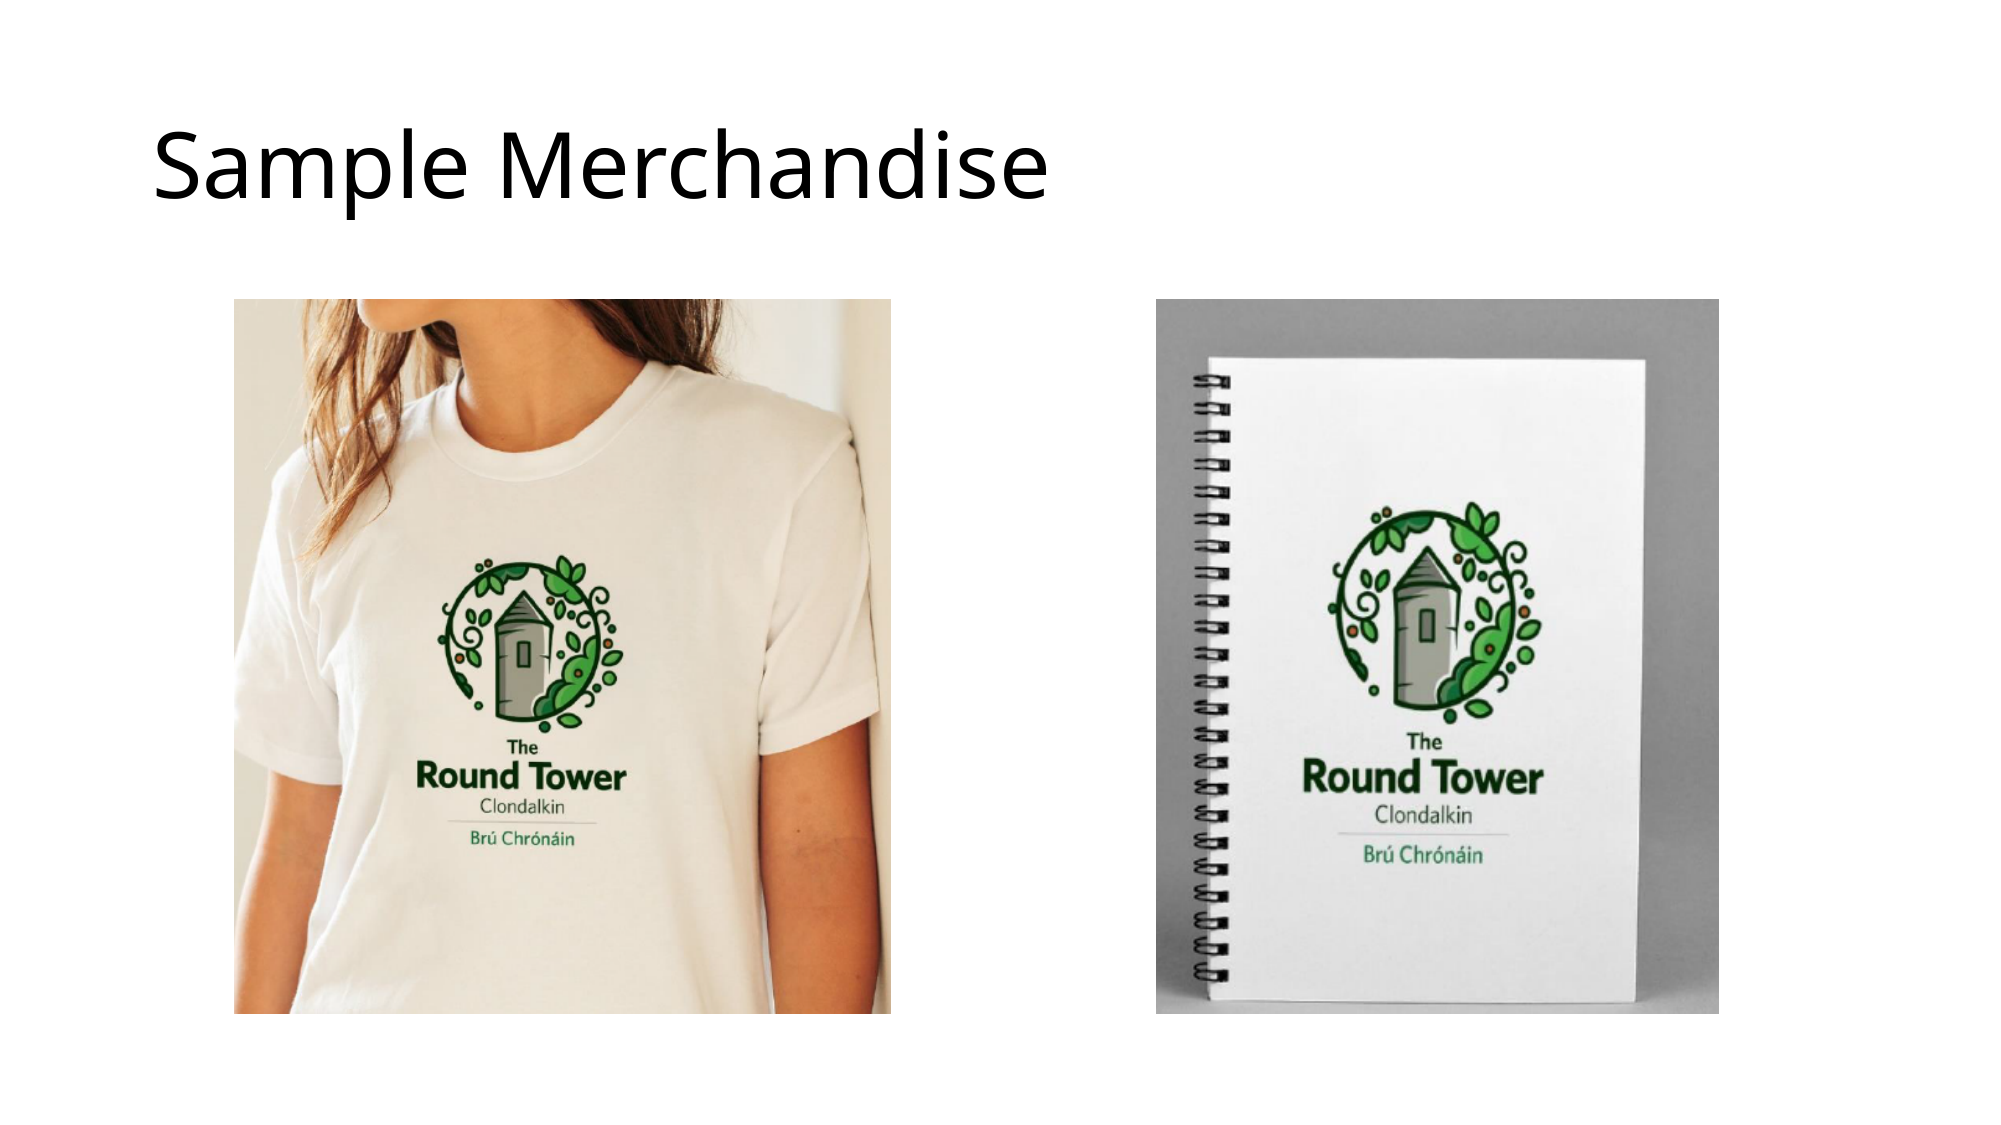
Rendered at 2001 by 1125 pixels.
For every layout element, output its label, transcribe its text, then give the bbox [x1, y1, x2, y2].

title Sample Merchandise [137, 59, 1863, 278]
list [234, 299, 891, 1014]
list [1156, 299, 1719, 1014]
